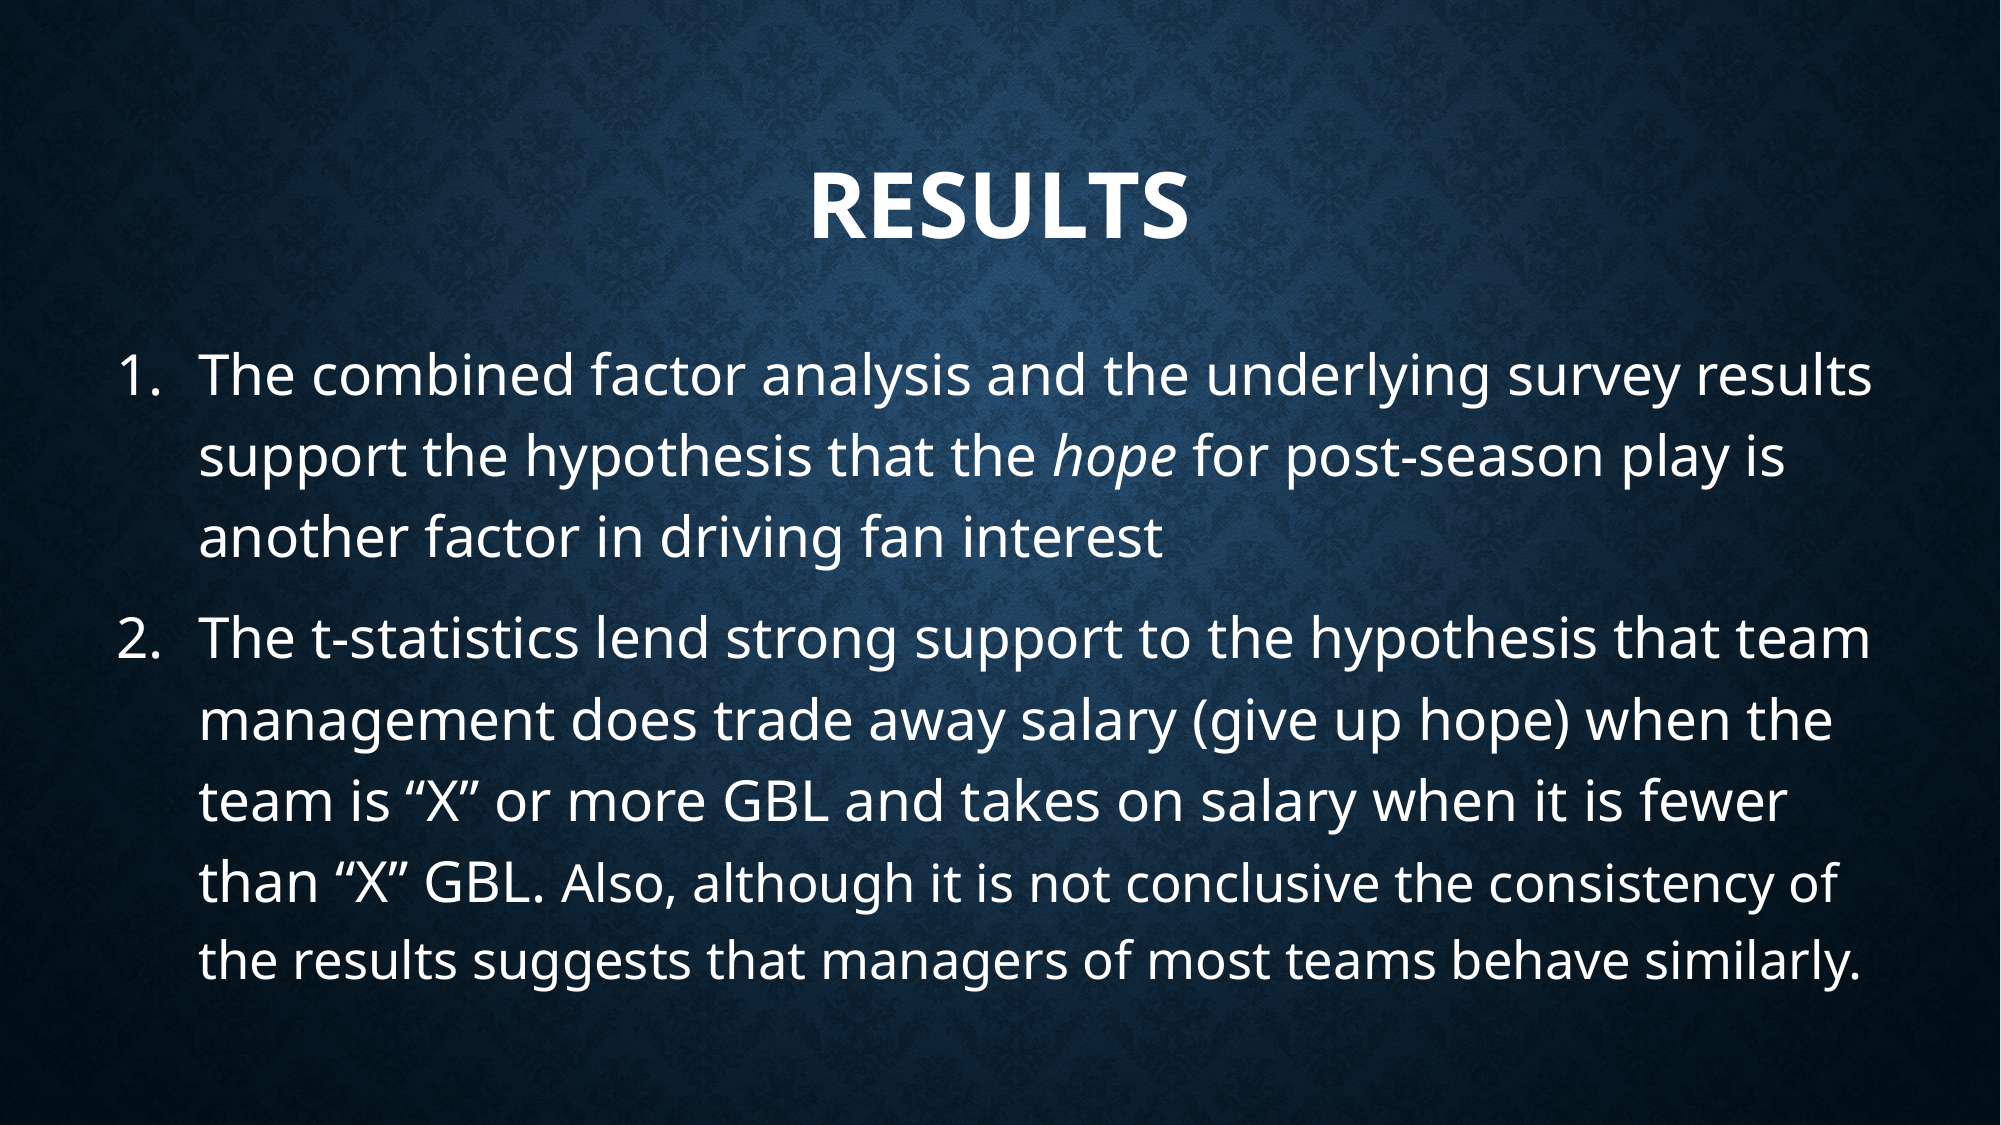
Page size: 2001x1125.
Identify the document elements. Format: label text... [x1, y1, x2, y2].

title Results [149, 99, 1849, 317]
list The combined factor analysis and the underlying survey results support the hypothesis that the hope for post-season play is another factor in driving fan interest The t-statistics lend strong support to the hypothesis that team management does trade away salary (give up hope) when the team is “X” or more GBL and takes on salary when it is fewer than “X” GBL. Also, although it is not conclusive the consistency of the results suggests that managers of most teams behave similarly. [101, 317, 1902, 1059]
